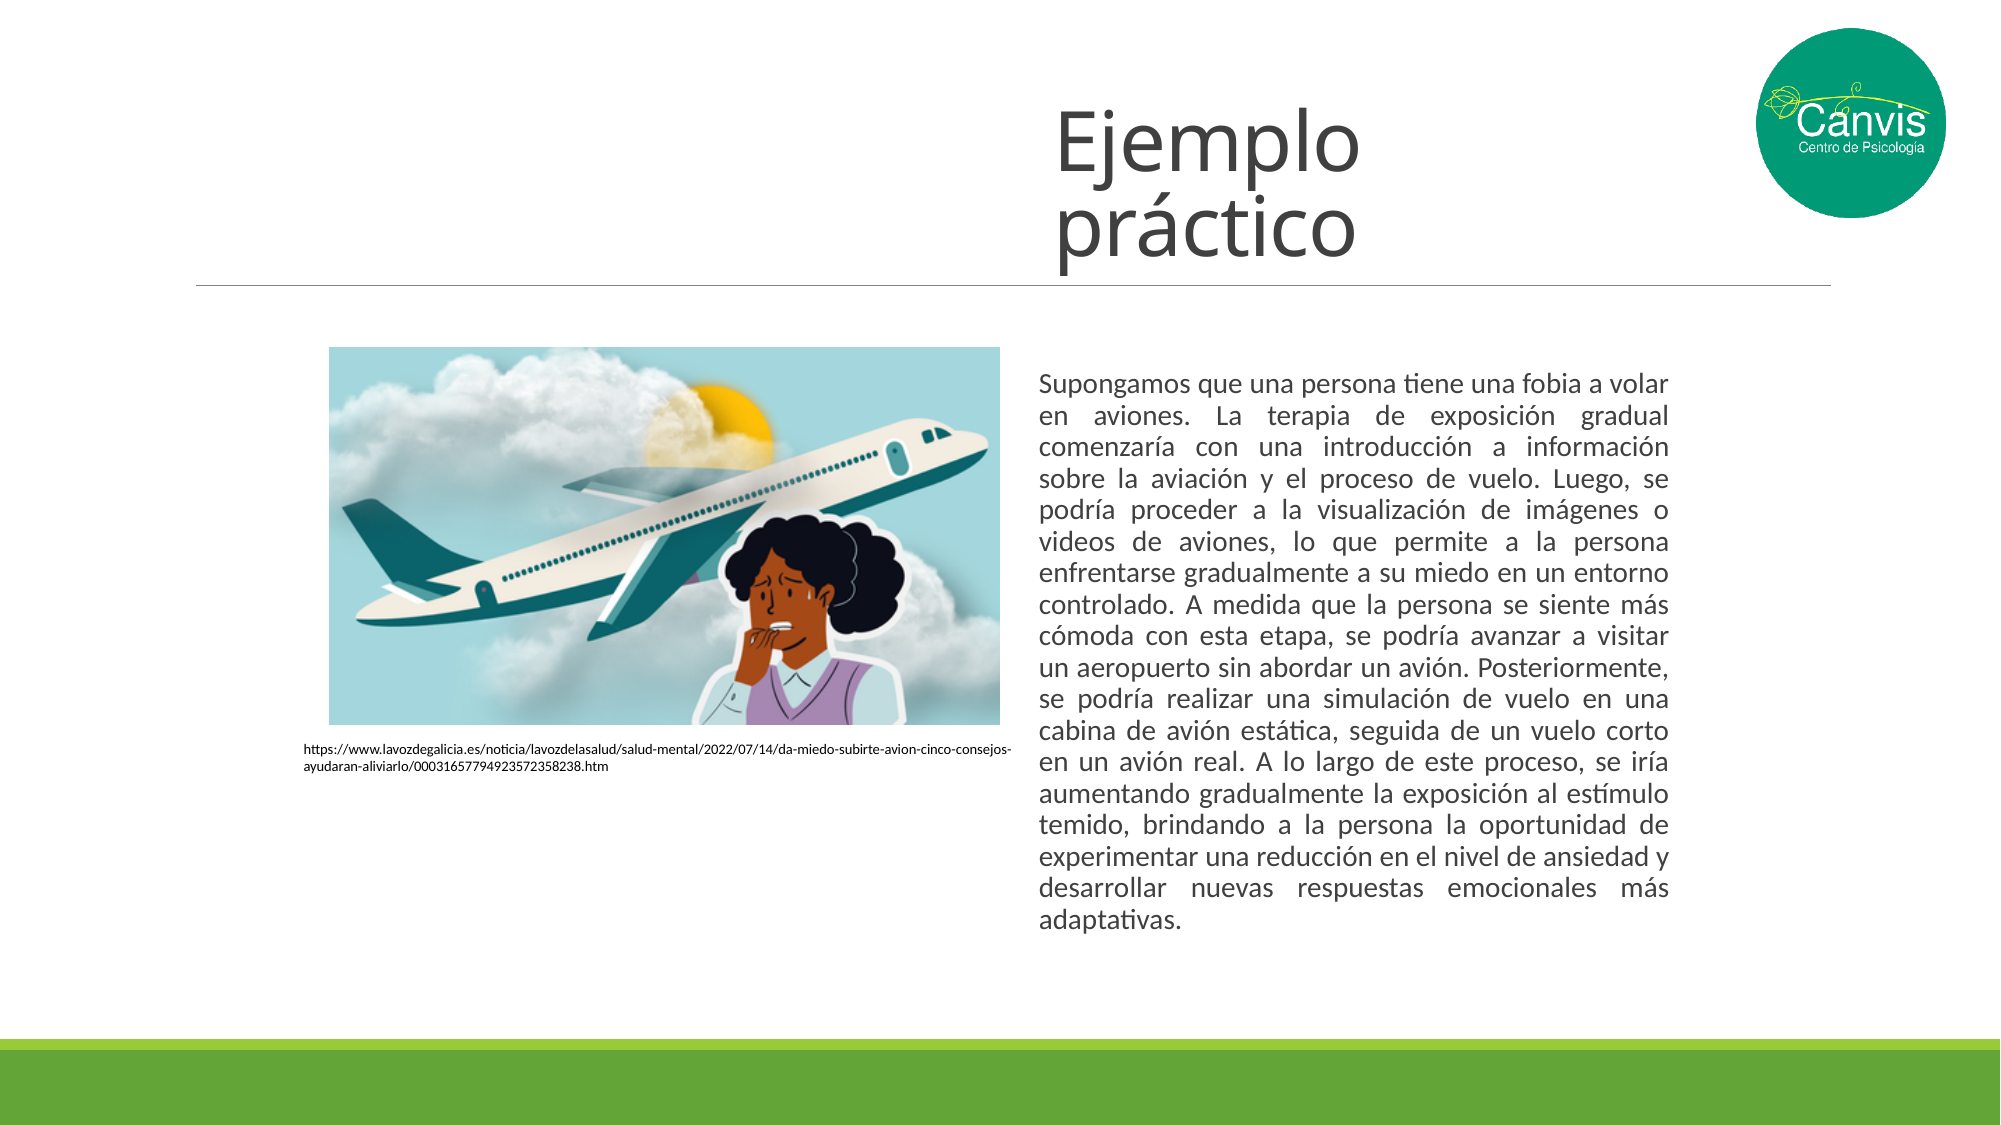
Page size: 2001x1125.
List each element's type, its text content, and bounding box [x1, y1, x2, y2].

text_box Supongamos que una persona tiene una fobia a volar en aviones. La terapia de exposición gradual comenzaría con una introducción a información sobre la aviación y el proceso de vuelo. Luego, se podría proceder a la visualización de imágenes o videos de aviones, lo que permite a la persona enfrentarse gradualmente a su miedo en un entorno controlado. A medida que la persona se siente más cómoda con esta etapa, se podría avanzar a visitar un aeropuerto sin abordar un avión. Posteriormente, se podría realizar una simulación de vuelo en una cabina de avión estática, seguida de un vuelo corto en un avión real. A lo largo de este proceso, se iría aumentando gradualmente la exposición al estímulo temido, brindando a la persona la oportunidad de experimentar una reducción en el nivel de ansiedad y desarrollar nuevas respuestas emocionales más adaptativas. [1038, 360, 1670, 963]
picture [328, 347, 1001, 726]
picture [1756, 27, 1946, 218]
title Ejemplo práctico [1038, 43, 1670, 282]
text_box https://www.lavozdegalicia.es/noticia/lavozdelasalud/salud-mental/2022/07/14/da-miedo-subirte-avion-cinco-consejos-ayudaran-aliviarlo/00031657794923572358238.htm [288, 732, 1039, 782]
